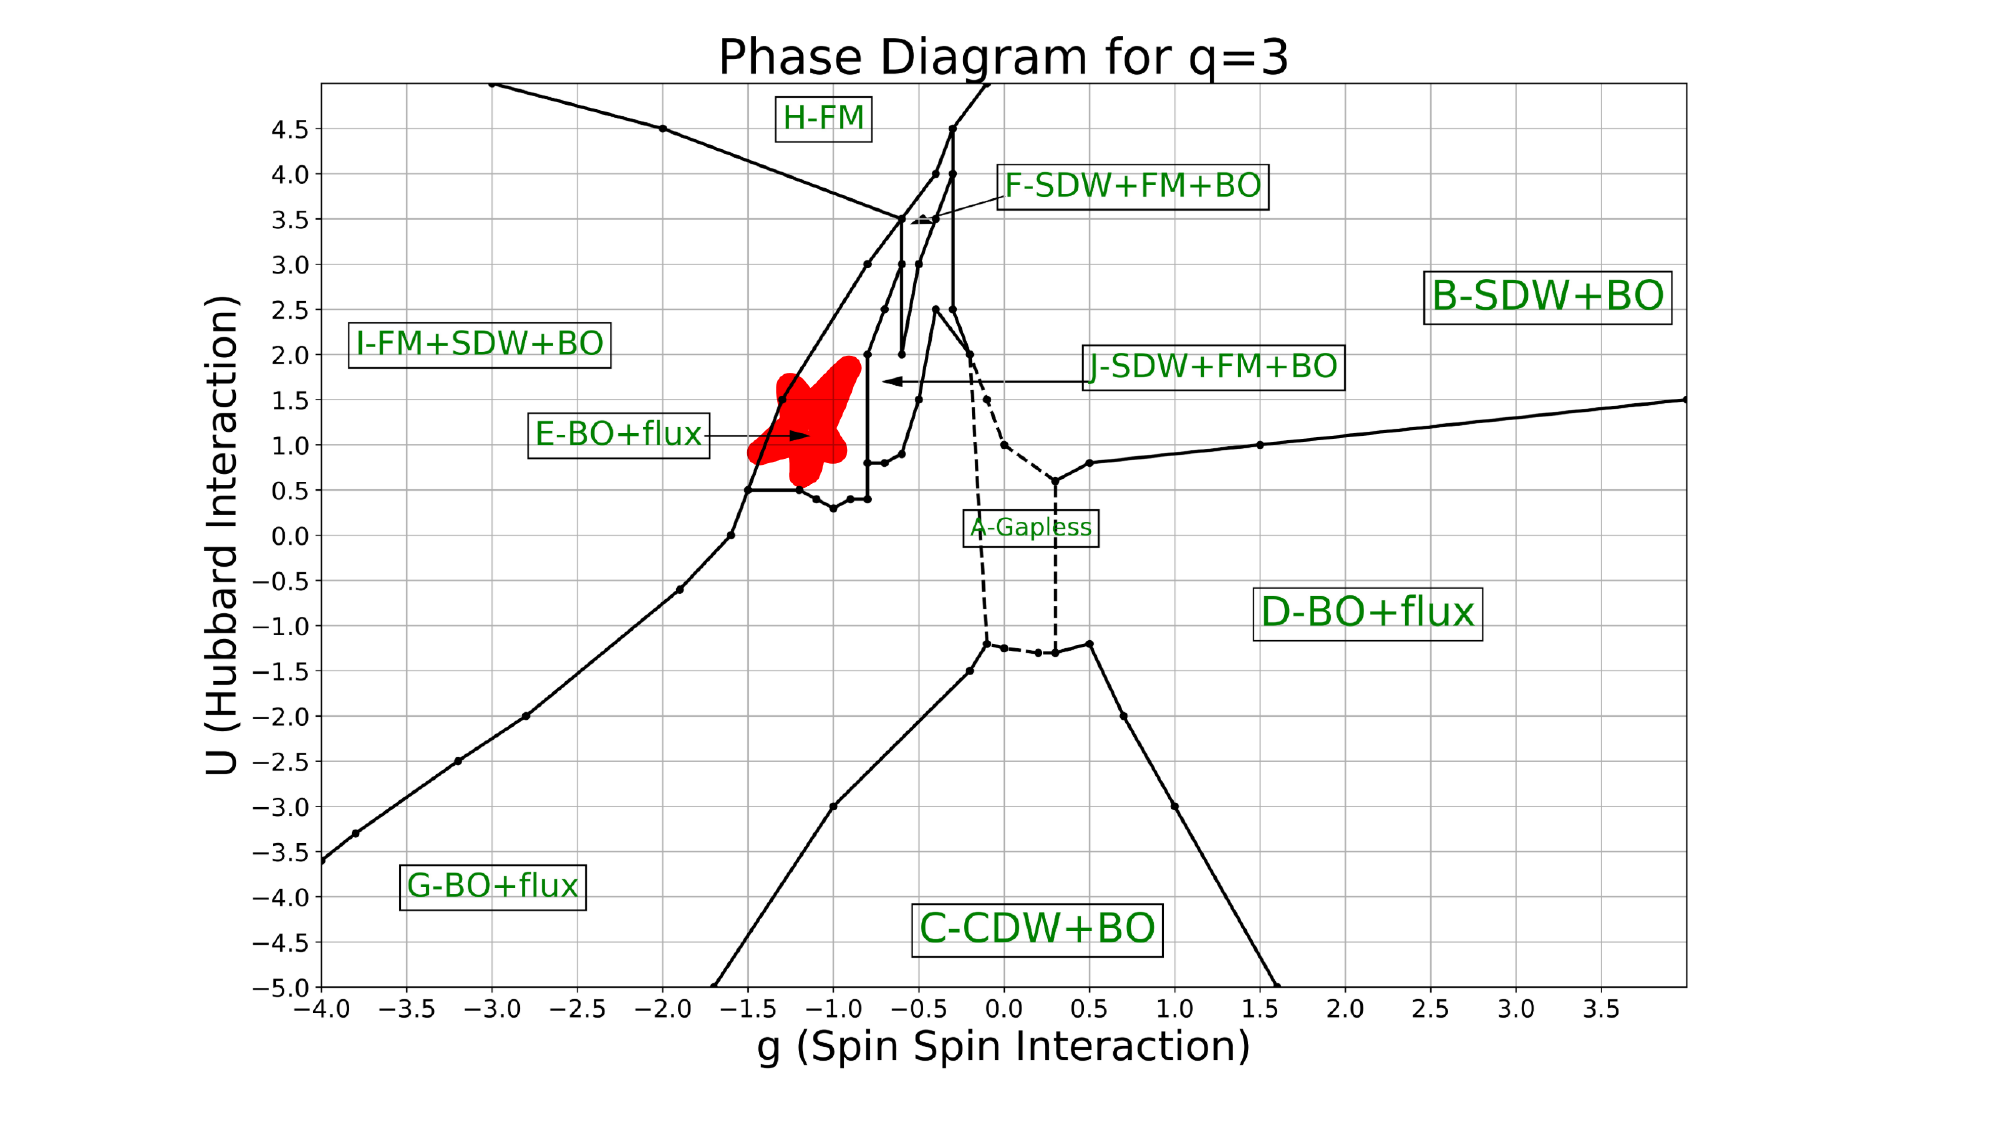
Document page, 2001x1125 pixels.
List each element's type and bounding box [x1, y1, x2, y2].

list [170, 16, 1731, 1081]
